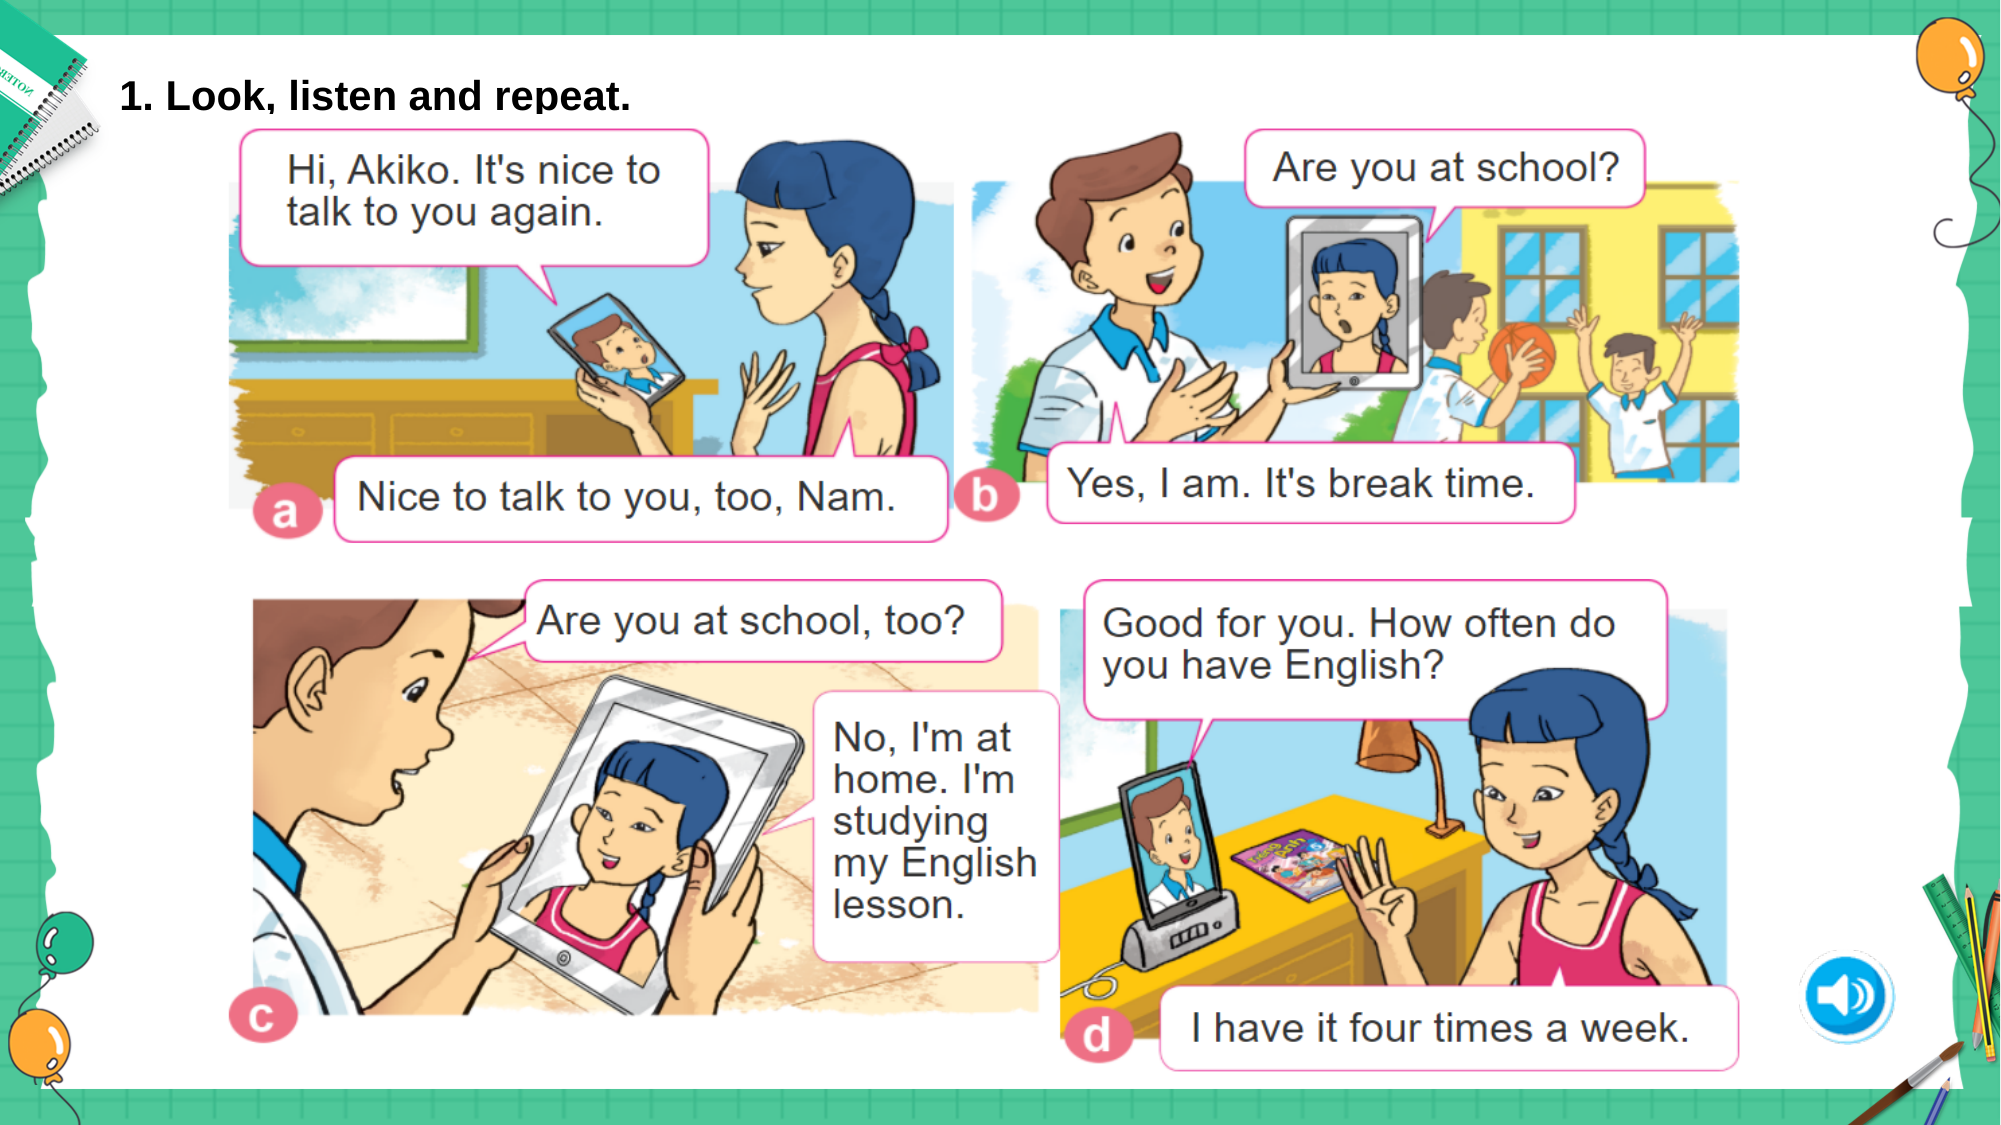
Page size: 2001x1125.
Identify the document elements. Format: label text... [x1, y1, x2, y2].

picture [0, 0, 2001, 1125]
text_box 1. Look, listen and repeat. [104, 61, 647, 127]
